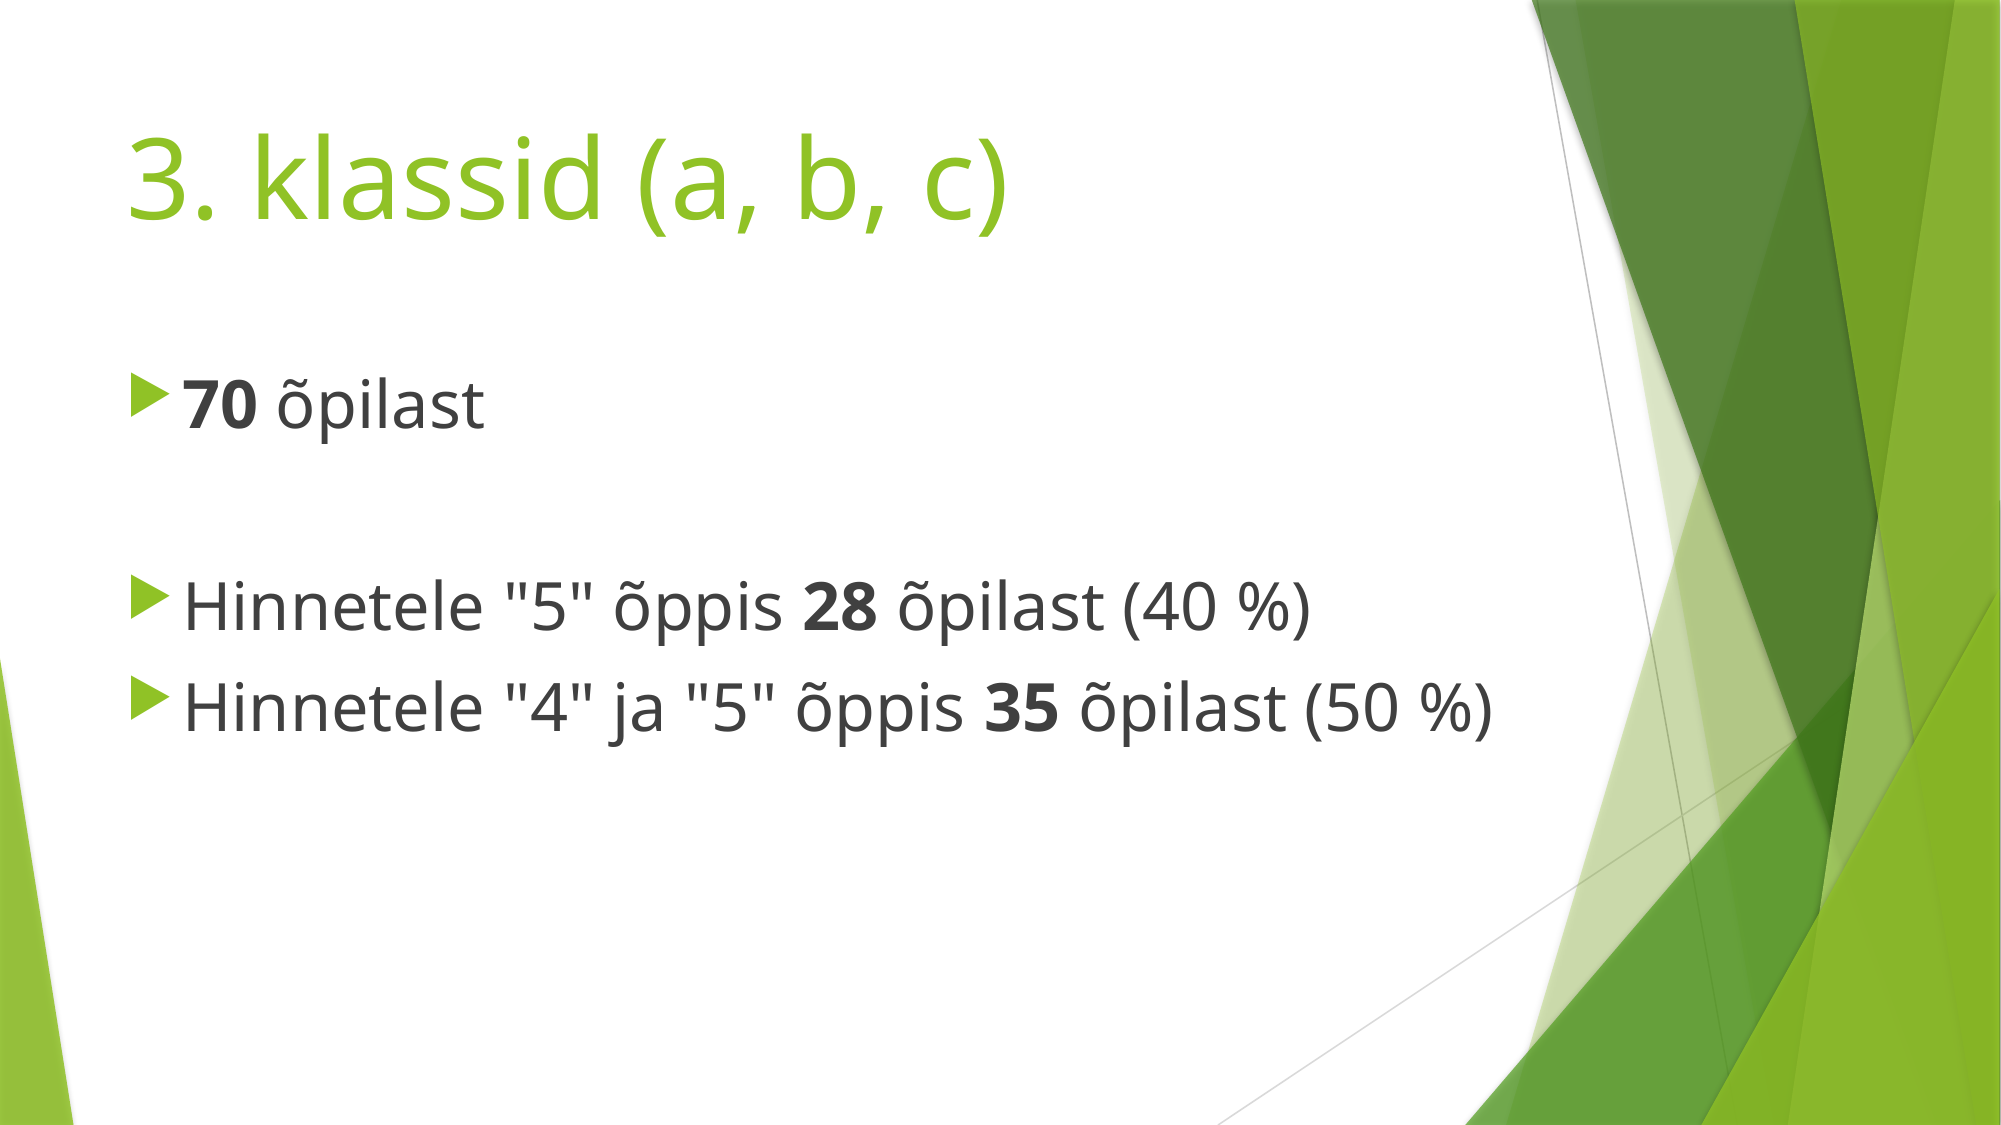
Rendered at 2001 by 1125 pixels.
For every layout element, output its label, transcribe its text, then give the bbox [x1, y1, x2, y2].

title 3. klassid (a, b, c) [111, 99, 1522, 317]
list 70 õpilast Hinnetele "5" õppis 28 õpilast (40 %) Hinnetele "4" ja "5" õppis 35 õpilast (50 %) [111, 354, 1522, 992]
